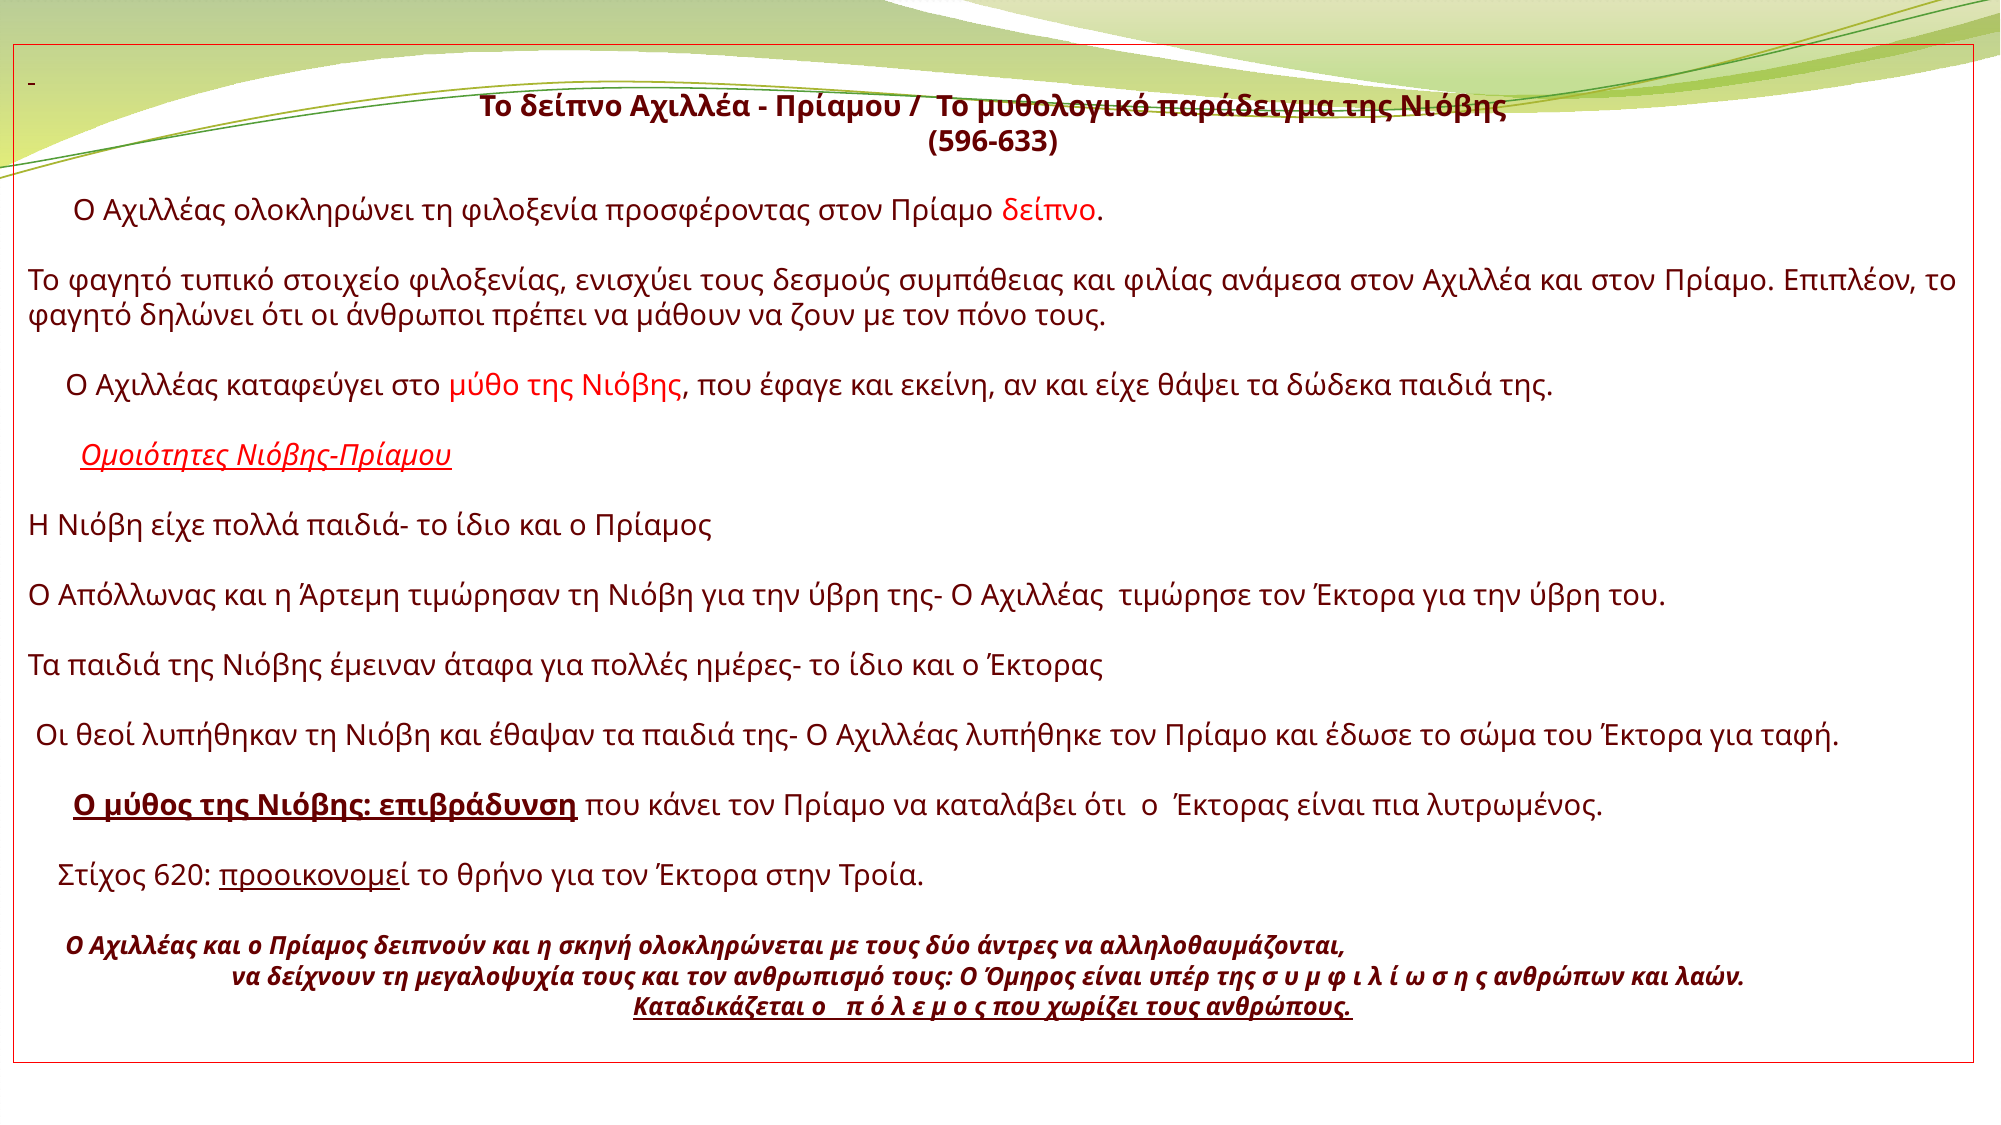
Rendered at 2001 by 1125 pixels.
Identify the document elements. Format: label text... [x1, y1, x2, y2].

text_box Το δείπνο Αχιλλέα - Πρίαμου / Το μυθολογικό παράδειγμα της Νιόβης (596-633) Ο Αχιλλέας ολοκληρώνει τη φιλοξενία προσφέροντας στον Πρίαμο δείπνο. Το φαγητό τυπικό στοιχείο φιλοξενίας, ενισχύει τους δεσμούς συμπάθειας και φιλίας ανάμεσα στον Αχιλλέα και στον Πρίαμο. Επιπλέον, το φαγητό δηλώνει ότι οι άνθρωποι πρέπει να μάθουν να ζουν με τον πόνο τους. Ο Αχιλλέας καταφεύγει στο μύθο της Νιόβης, που έφαγε και εκείνη, αν και είχε θάψει τα δώδεκα παιδιά της. Ομοιότητες Νιόβης-Πρίαμου Η Νιόβη είχε πολλά παιδιά- το ίδιο και ο Πρίαμος Ο Απόλλωνας και η Άρτεμη τιμώρησαν τη Νιόβη για την ύβρη της- Ο Αχιλλέας τιμώρησε τον Έκτορα για την ύβρη του. Τα παιδιά της Νιόβης έμειναν άταφα για πολλές ημέρες- το ίδιο και ο Έκτορας Οι θεοί λυπήθηκαν τη Νιόβη και έθαψαν τα παιδιά της- Ο Αχιλλέας λυπήθηκε τον Πρίαμο και έδωσε το σώμα του Έκτορα για ταφή. Ο μύθος της Νιόβης: επιβράδυνση που κάνει τον Πρίαμο να καταλάβει ότι ο Έκτορας είναι πια λυτρωμένος. Στίχος 620: προοικονομεί το θρήνο για τον Έκτορα στην Τροία. Ο Αχιλλέας και ο Πρίαμος δειπνούν και η σκηνή ολοκληρώνεται με τους δύο άντρες να αλληλοθαυμάζονται, να δείχνουν τη μεγαλοψυχία τους και τον ανθρωπισμό τους: Ο Όμηρος είναι υπέρ της σ υ μ φ ι λ ί ω σ η ς ανθρώπων και λαών. Καταδικάζεται ο π ό λ ε μ ο ς που χωρίζει τους ανθρώπους. [13, 44, 1974, 1063]
